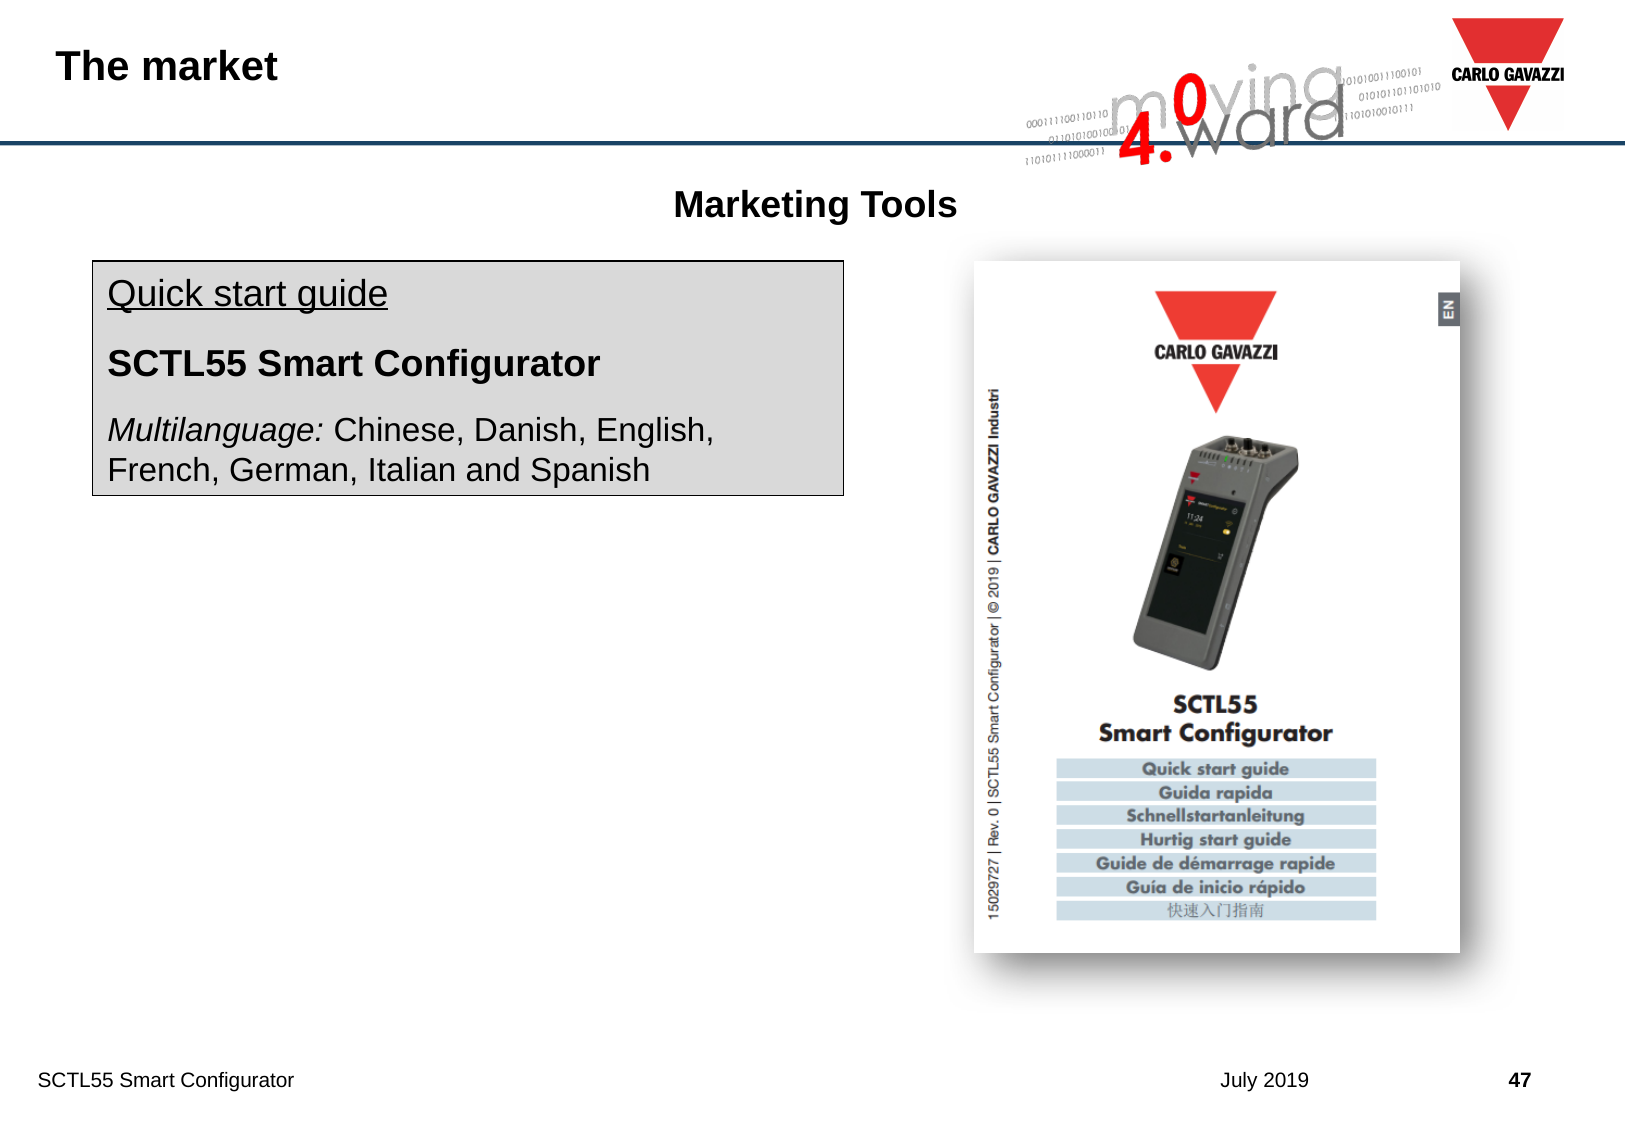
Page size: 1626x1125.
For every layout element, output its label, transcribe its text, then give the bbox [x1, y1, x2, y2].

text_box The market [40, 30, 294, 97]
text_box Quick start guide SCTL55 Smart Configurator Multilanguage: Chinese, Danish, English, French, German, Italian and Spanish [92, 261, 844, 496]
picture [1000, 18, 1564, 172]
picture [974, 260, 1460, 953]
text_box Marketing Tools [50, 172, 1581, 233]
